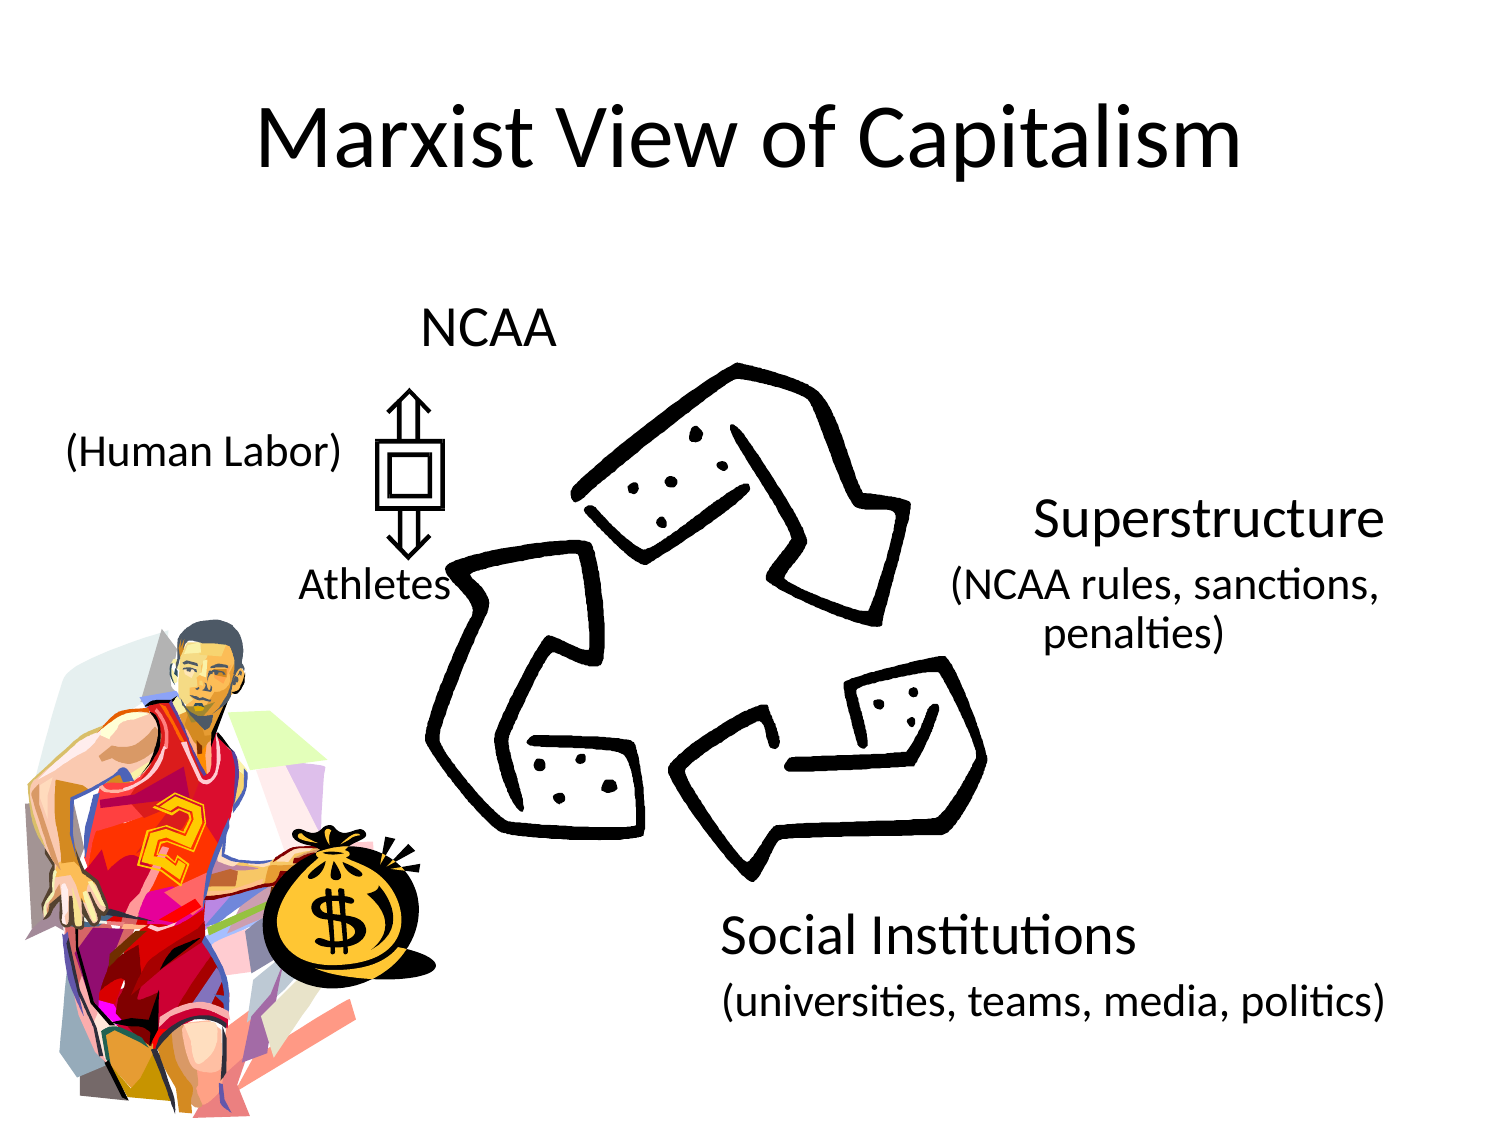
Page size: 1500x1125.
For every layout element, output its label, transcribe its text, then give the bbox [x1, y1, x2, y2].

picture [24, 362, 988, 1125]
list NCAA (Human Labor) Superstructure Athletes (NCAA rules, sanctions, penalties) Social Institutions (universities, teams, media, politics) [49, 187, 1413, 1075]
title Marxist View of Capitalism [49, 37, 1451, 225]
